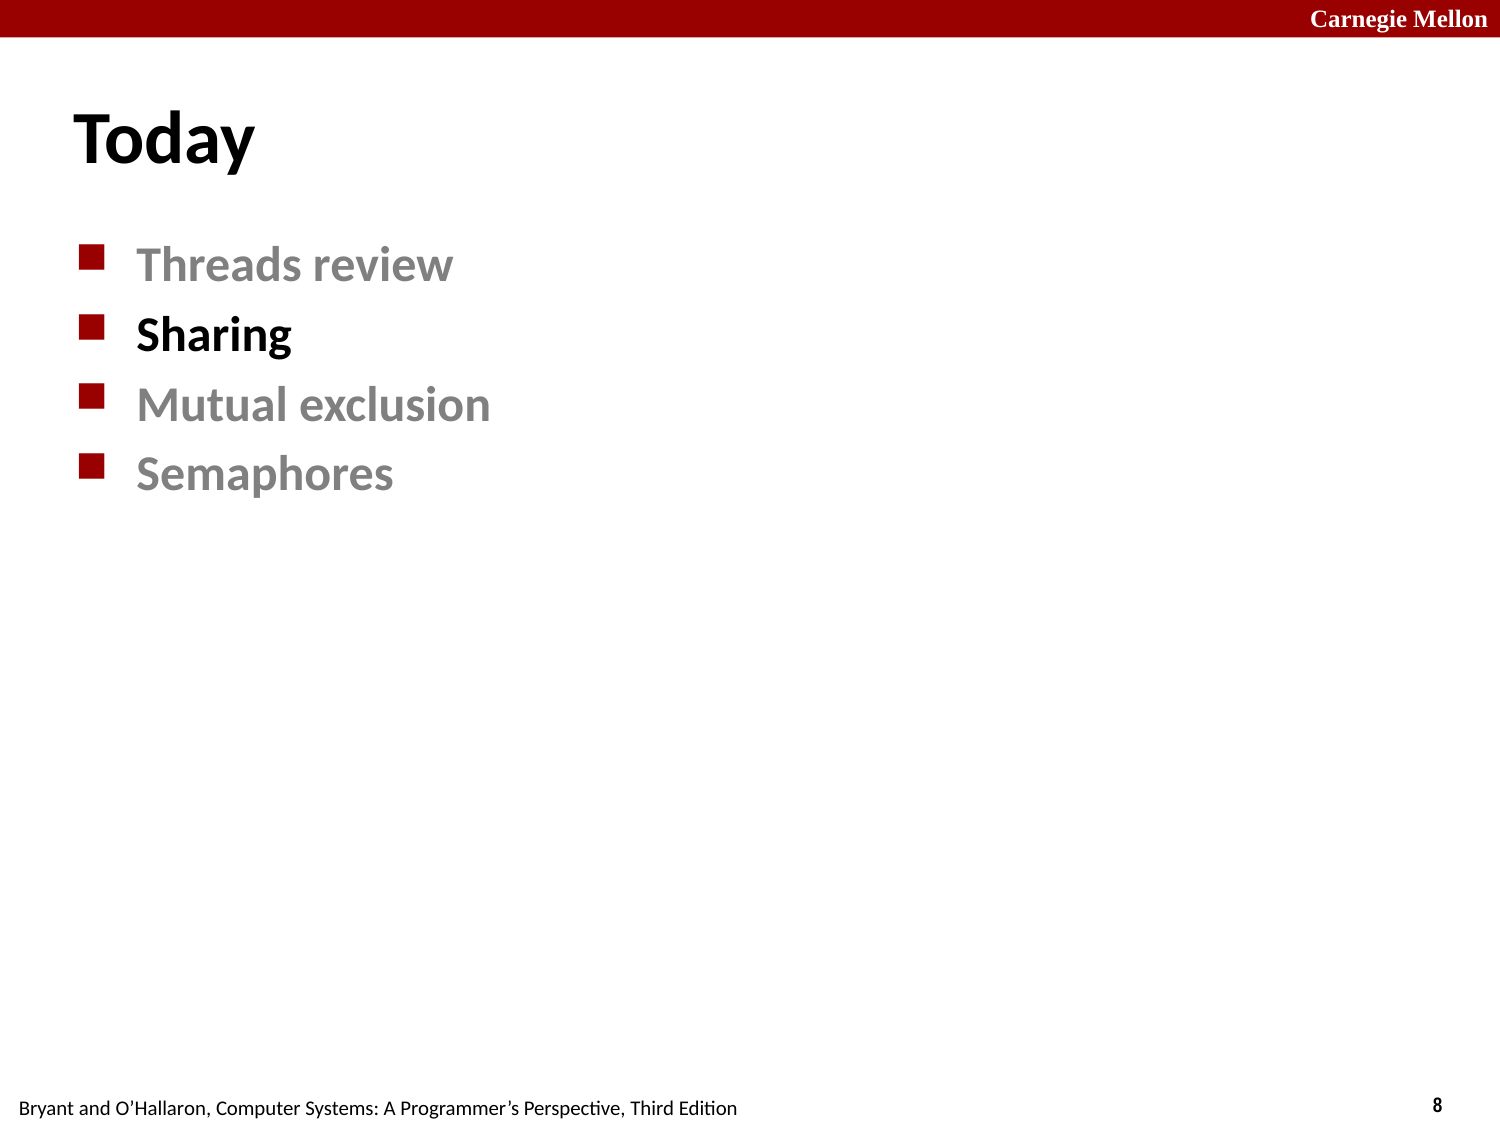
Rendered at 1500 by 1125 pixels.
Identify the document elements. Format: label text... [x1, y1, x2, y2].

title Today [58, 71, 1305, 197]
list Threads review Sharing Mutual exclusion Semaphores [64, 223, 1361, 1040]
